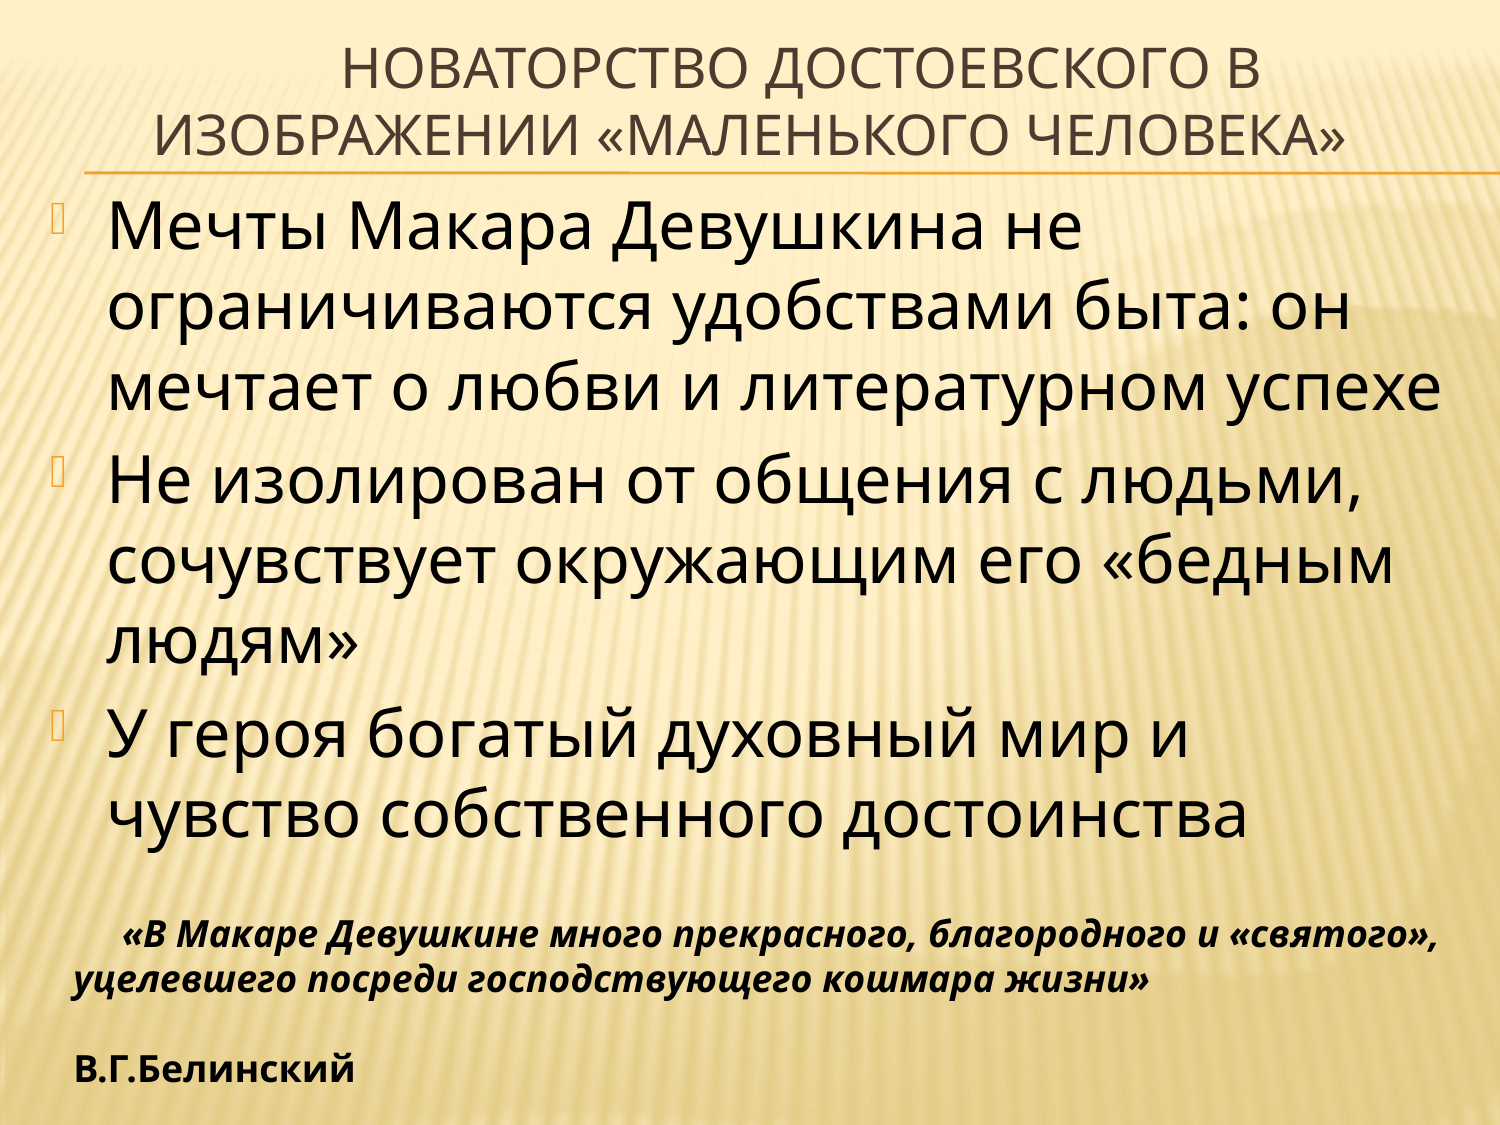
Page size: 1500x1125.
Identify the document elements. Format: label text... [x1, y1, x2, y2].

title Новаторство Достоевского в изображении «маленького человека» [35, 23, 1465, 176]
text_box «В Макаре Девушкине много прекрасного, благородного и «святого», уцелевшего посреди господствующего кошмара жизни» В.Г.Белинский [58, 902, 1465, 1098]
list Мечты Макара Девушкина не ограничиваются удобствами быта: он мечтает о любви и литературном успехе Не изолирован от общения с людьми, сочувствует окружающим его «бедным людям» У героя богатый духовный мир и чувство собственного достоинства [35, 175, 1461, 1015]
